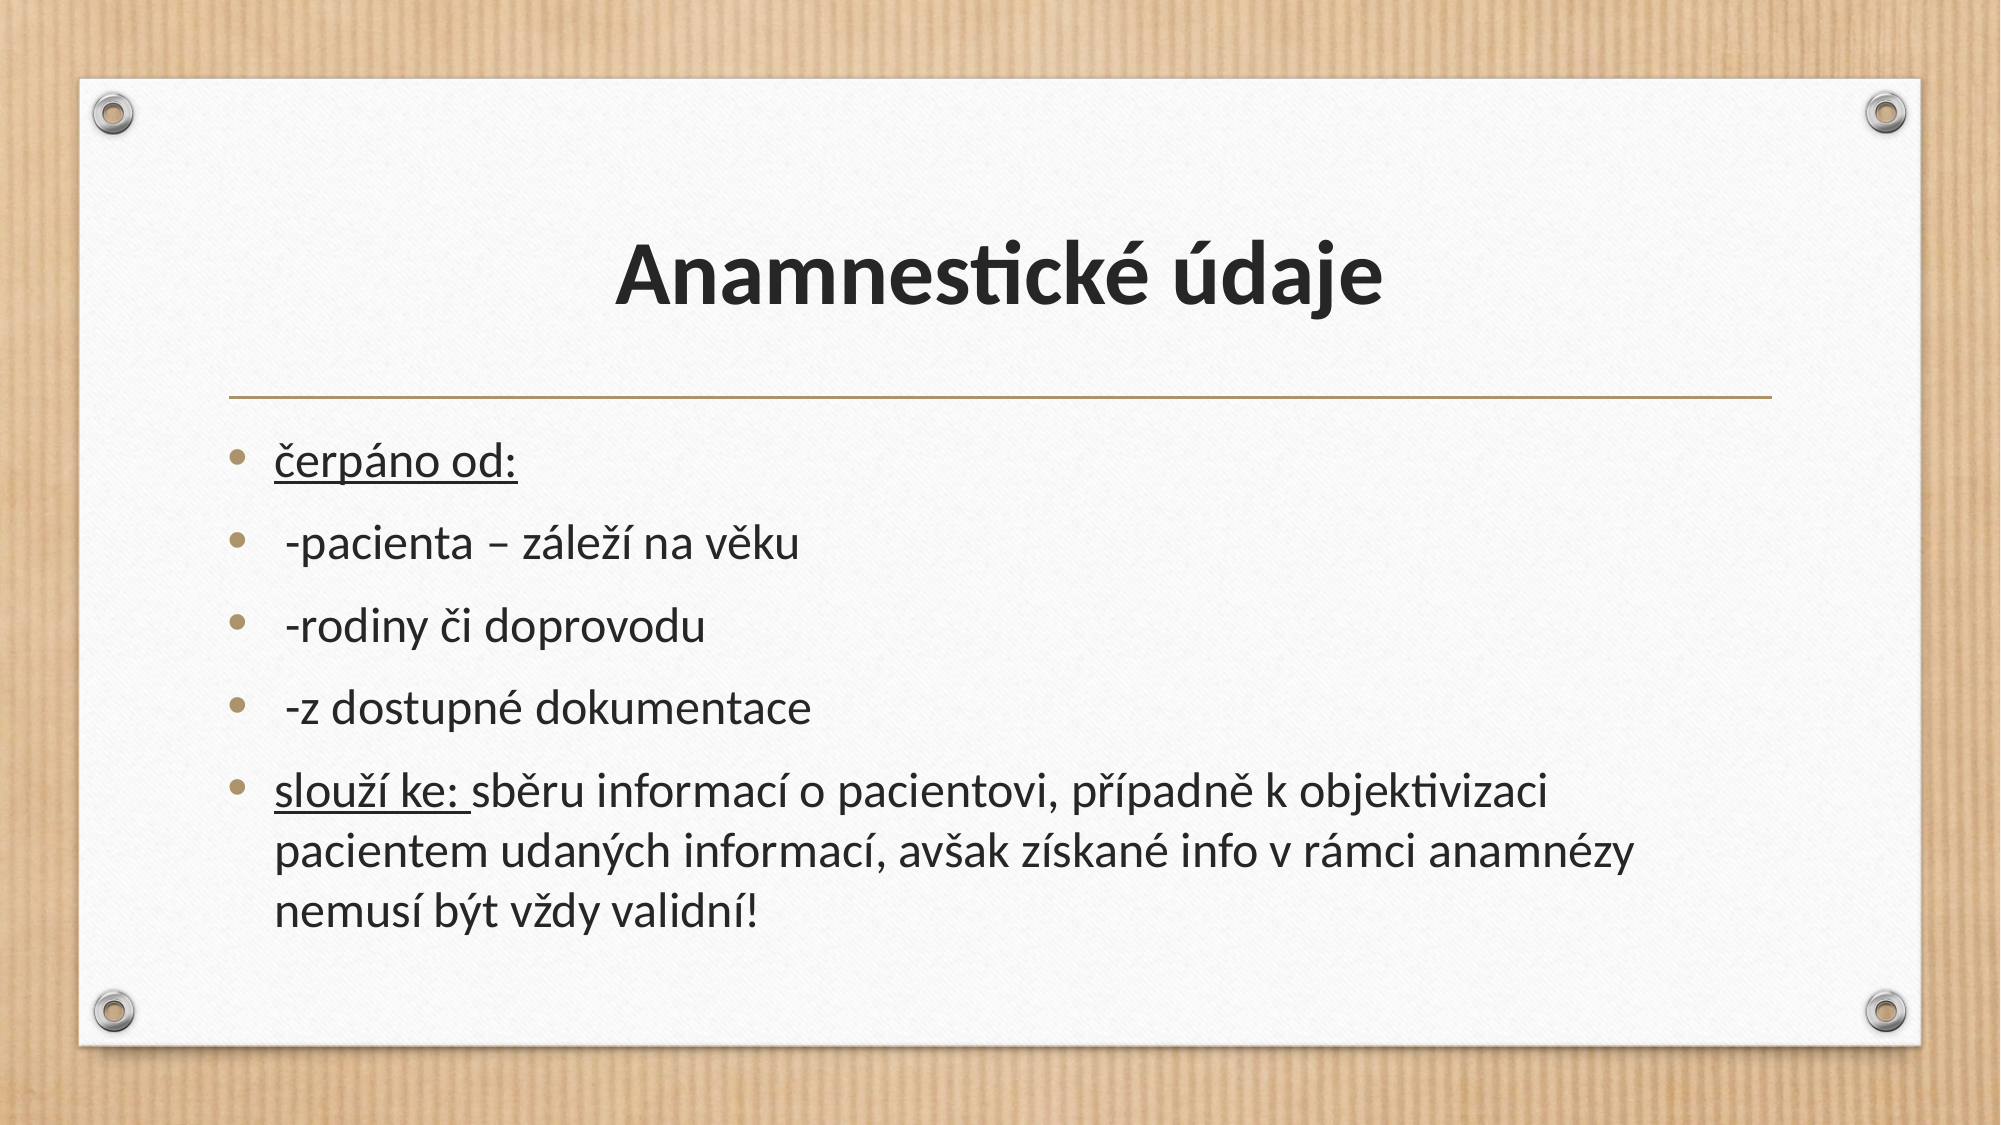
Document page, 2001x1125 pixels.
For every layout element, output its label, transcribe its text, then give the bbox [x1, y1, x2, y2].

picture [0, 0, 2001, 1125]
title Anamnestické údaje [212, 161, 1788, 375]
list čerpáno od: -pacienta – záleží na věku -rodiny či doprovodu -z dostupné dokumentace slouží ke: sběru informací o pacientovi, případně k objektivizaci pacientem udaných informací, avšak získané info v rámci anamnézy nemusí být vždy validní! [212, 419, 1788, 964]
